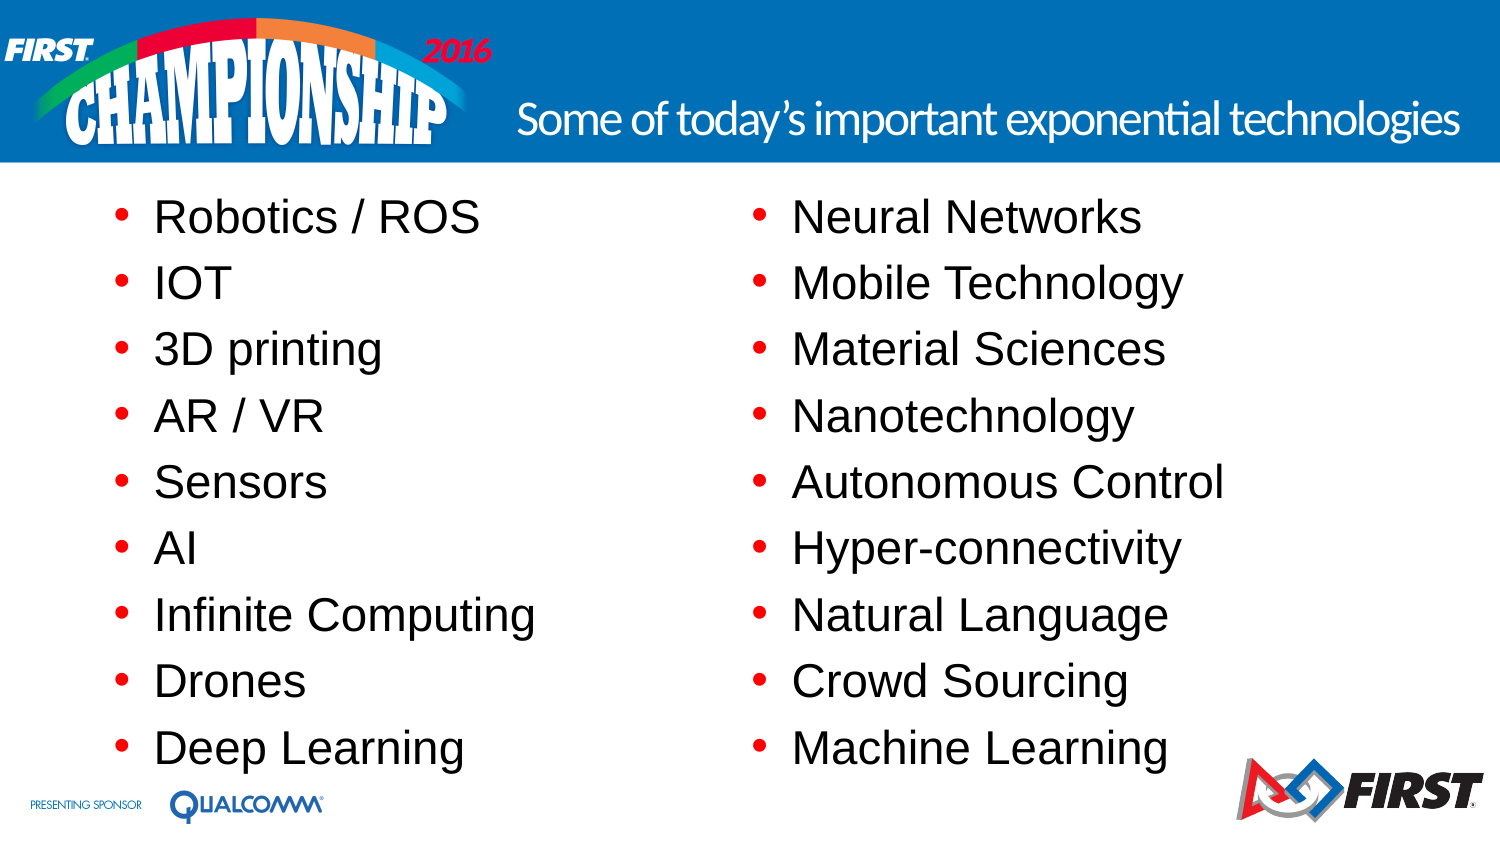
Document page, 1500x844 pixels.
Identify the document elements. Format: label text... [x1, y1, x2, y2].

picture [0, 0, 1500, 270]
list Robotics / ROS IOT 3D printing AR / VR Sensors AI Infinite Computing Drones Deep Learning Neural Networks Mobile Technology Material Sciences Nanotechnology Autonomous Control Hyper-connectivity Natural Language Crowd Sourcing Machine Learning [98, 178, 1405, 783]
title Some of today’s important exponential technologies [501, 70, 1500, 161]
picture [11, 770, 355, 835]
picture [1236, 758, 1484, 823]
